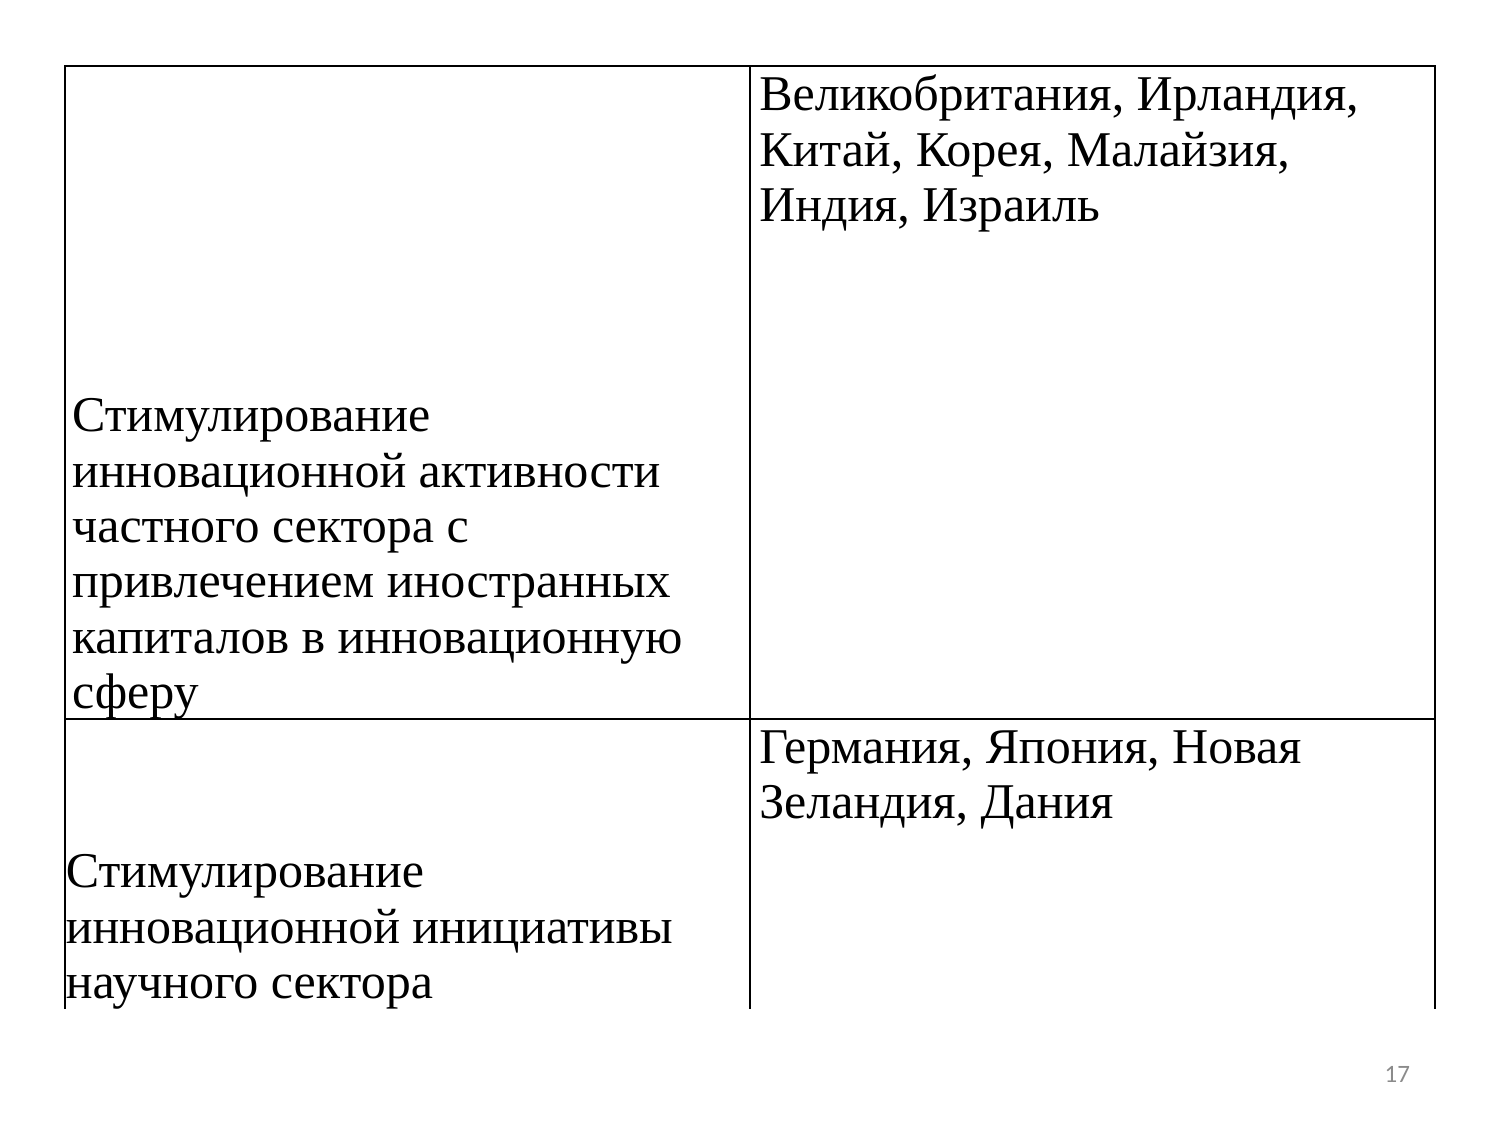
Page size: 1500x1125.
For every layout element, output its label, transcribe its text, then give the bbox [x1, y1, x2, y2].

table_cell Германия, Япония, Новая Зеландия, Дания [751, 720, 1434, 1009]
table_cell Стимулирование инновационной инициативы научного сектора [66, 720, 749, 1009]
table_header Великобритания, Ирлан­дия, Китай, Корея, Ма­лайзия, Индия, Израиль [751, 67, 1434, 718]
table_header Стимулирование инновационной активности частного сектора с привлечением иностранных капиталов в инновационную сферу [66, 67, 749, 718]
slide_number 17 [1074, 1042, 1425, 1103]
